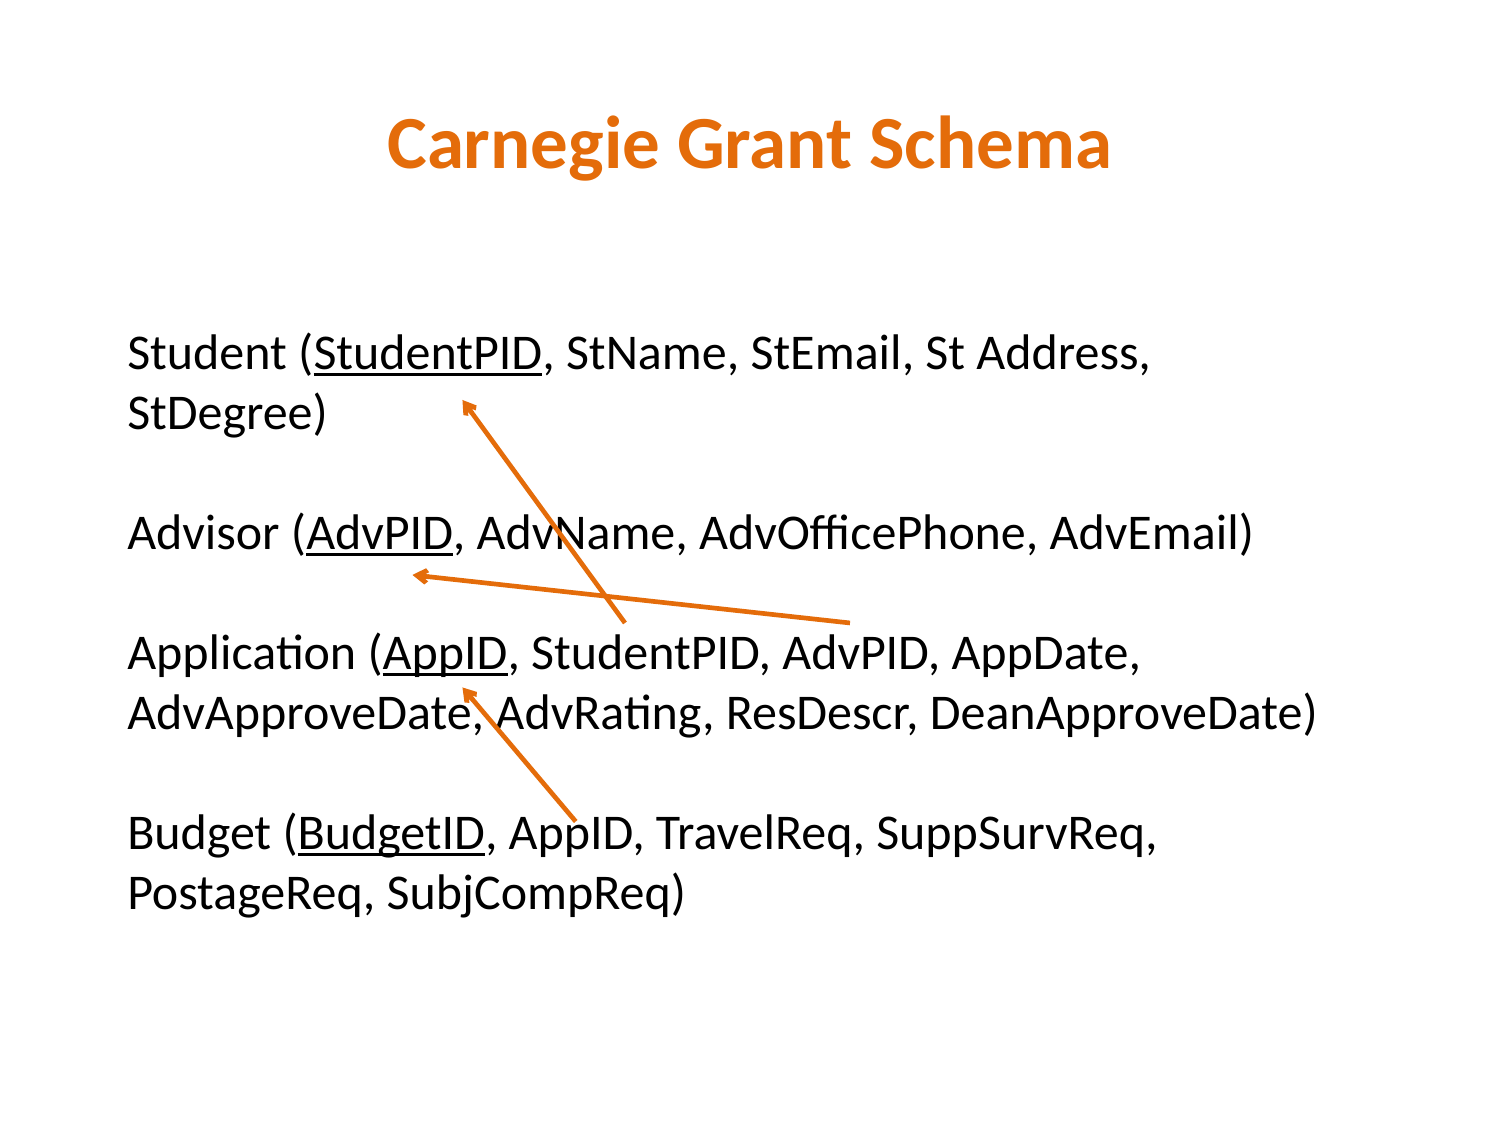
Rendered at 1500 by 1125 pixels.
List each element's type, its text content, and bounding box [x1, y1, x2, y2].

text_box Student (StudentPID, StName, StEmail, St Address, StDegree) Advisor (AdvPID, AdvName, AdvOfficePhone, AdvEmail) Application (AppID, StudentPID, AdvPID, AppDate, AdvApproveDate, AdvRating, ResDescr, DeanApproveDate) Budget (BudgetID, AppID, TravelReq, SuppSurvReq, PostageReq, SubjCompReq) [112, 312, 1363, 928]
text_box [462, 399, 626, 573]
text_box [412, 574, 851, 624]
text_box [462, 687, 576, 822]
title Carnegie Grant Schema [75, 45, 1425, 233]
